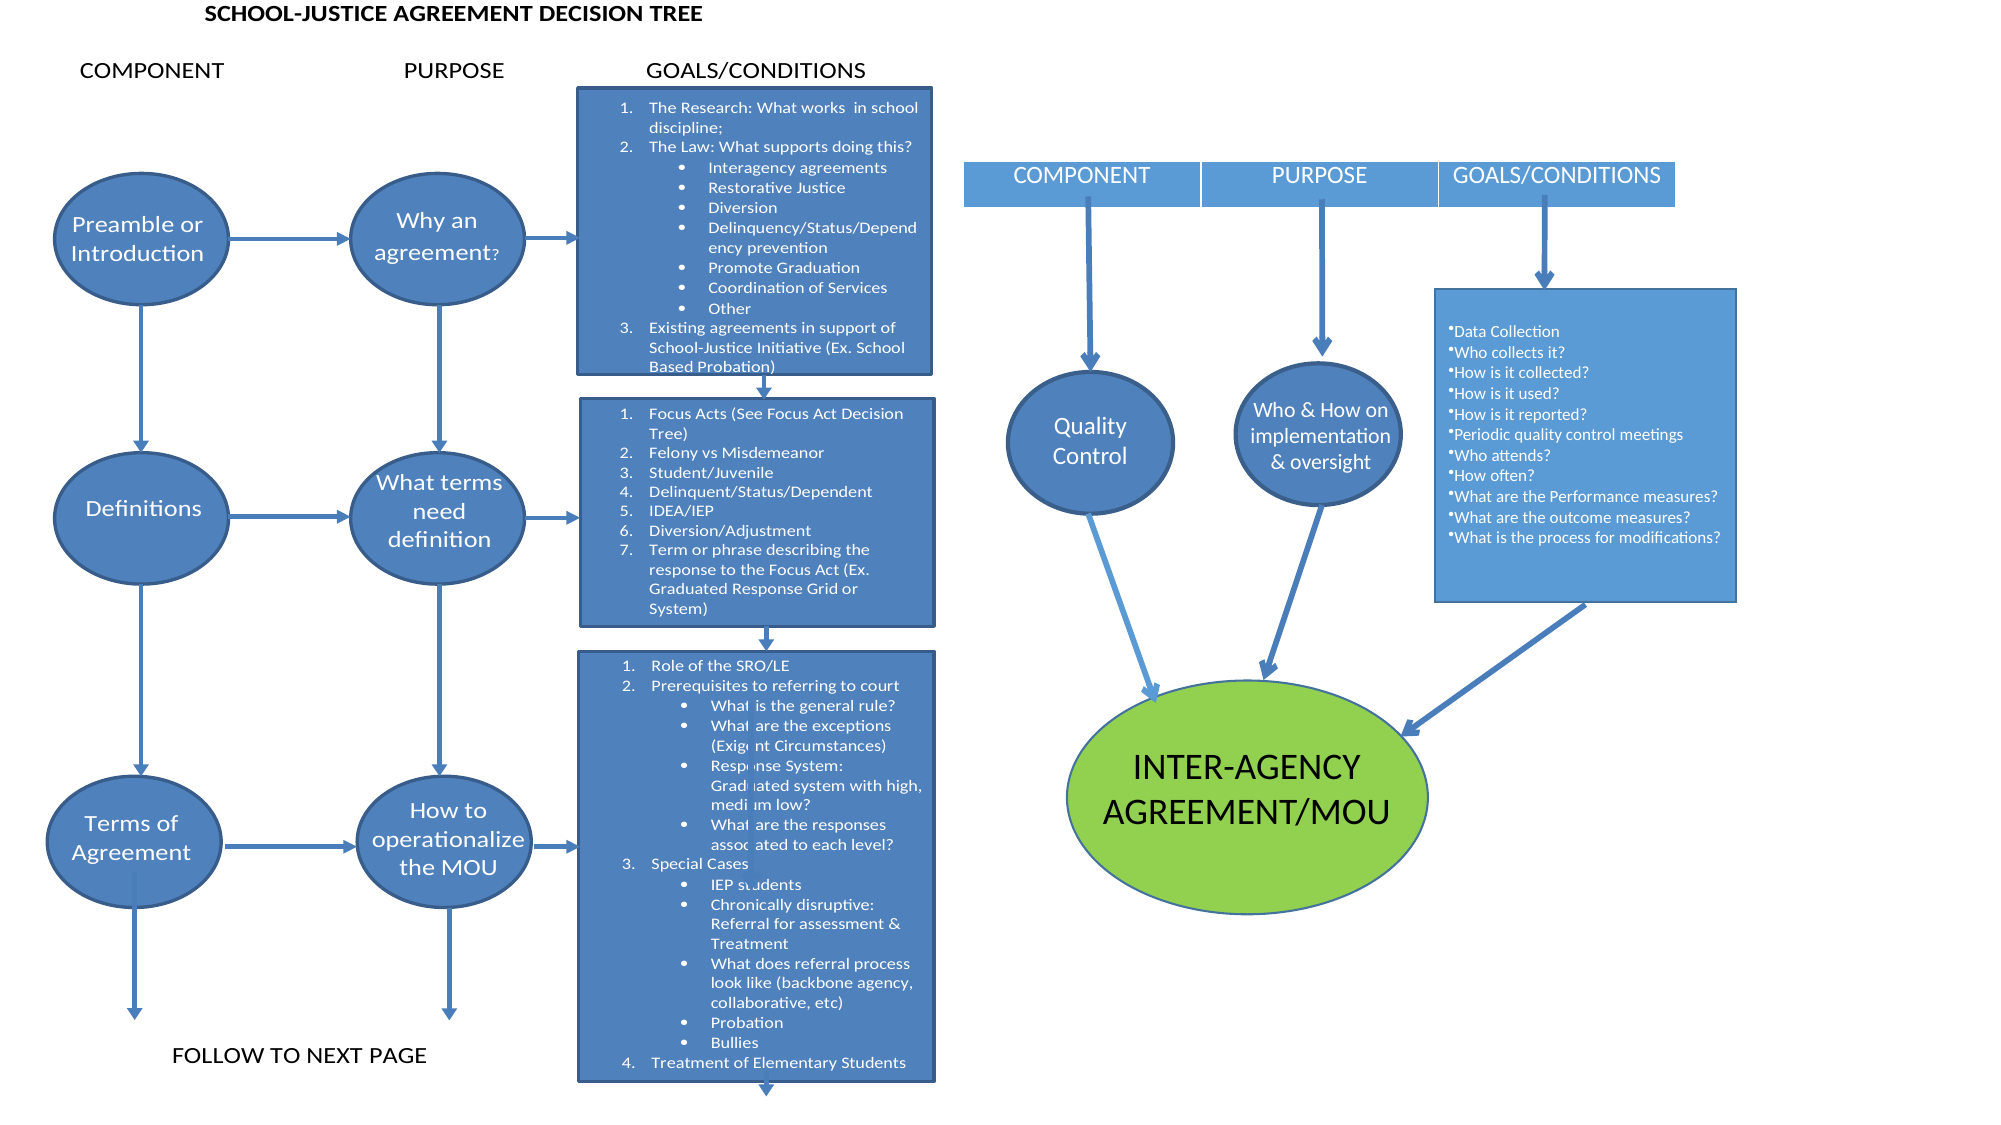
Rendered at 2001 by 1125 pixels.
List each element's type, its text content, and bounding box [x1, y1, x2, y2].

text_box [1088, 513, 1156, 704]
text_box Data Collection Who collects it? How is it collected? How is it used? How is it reported? Periodic quality control meetings Who attends? How often? What are the Performance measures? What are the outcome measures? What is the process for modifications? [1436, 314, 1747, 627]
text_box INTER-AGENCY AGREEMENT/MOU [1067, 736, 1427, 915]
text_box [1021, 371, 1160, 404]
text_box [1434, 288, 1737, 603]
table_header GOALS/CONDITIONS [1439, 162, 1675, 207]
text_box Who & How on implementation & oversight [1233, 389, 1409, 480]
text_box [1400, 604, 1586, 737]
text_box Quality Control [1007, 404, 1174, 476]
text_box [1254, 363, 1382, 389]
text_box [1263, 505, 1322, 681]
text_box [1092, 679, 1400, 736]
text_box [1255, 480, 1382, 505]
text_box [0, 0, 939, 1100]
table_header COMPONENT [964, 162, 1200, 207]
table_header PURPOSE [1202, 162, 1438, 207]
text_box [1017, 476, 1164, 514]
